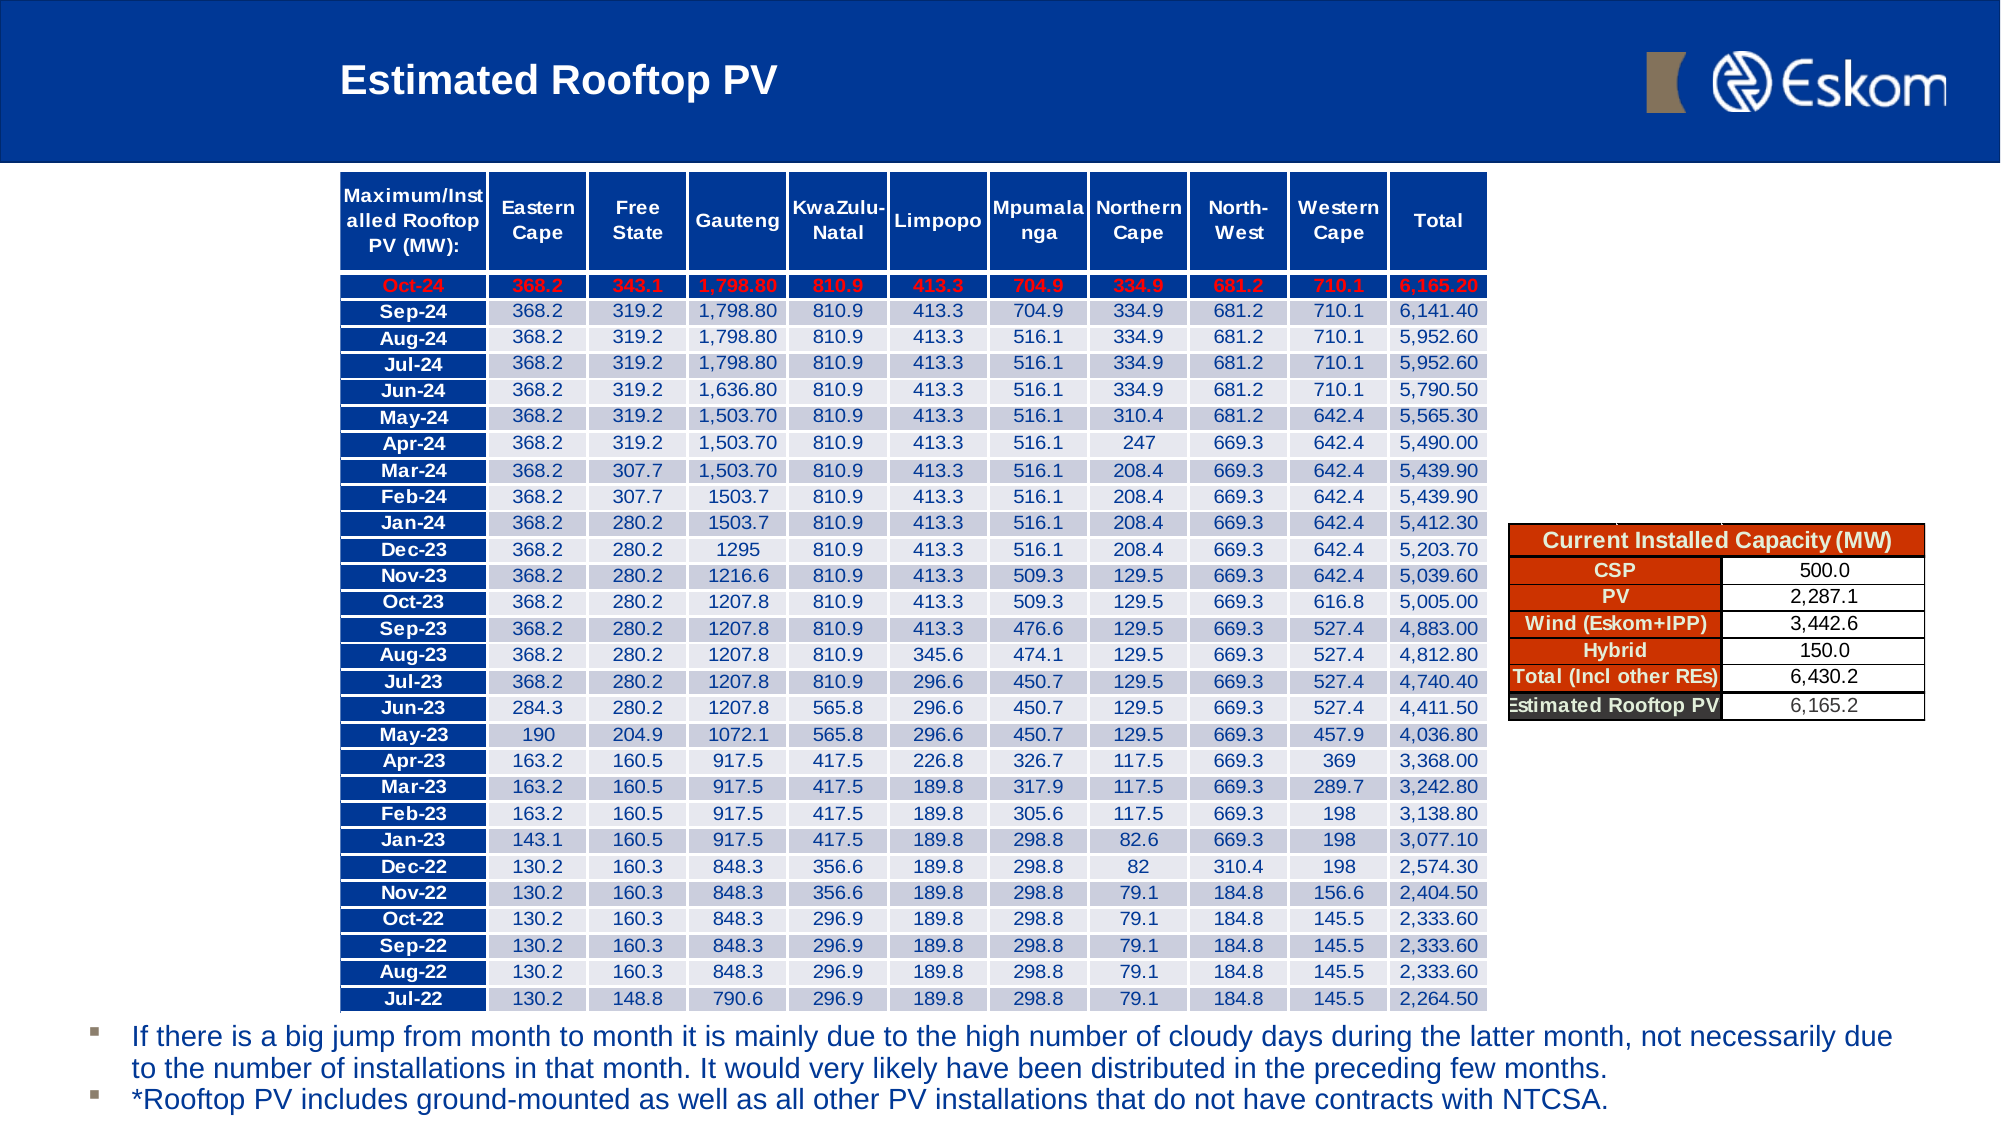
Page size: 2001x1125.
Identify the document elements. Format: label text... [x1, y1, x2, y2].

text_box Estimated Rooftop PV [325, 27, 1296, 137]
text_box If there is a big jump from month to month it is mainly due to the high number of cloudy days during the latter month, not necessarily due to the number of installations in that month. It would very likely have been distributed in the preceding few months. *Rooftop PV includes ground-mounted as well as all other PV installations that do not have contracts with NTCSA. [73, 1014, 1927, 1125]
picture [338, 170, 1491, 1015]
picture [1507, 523, 1927, 723]
